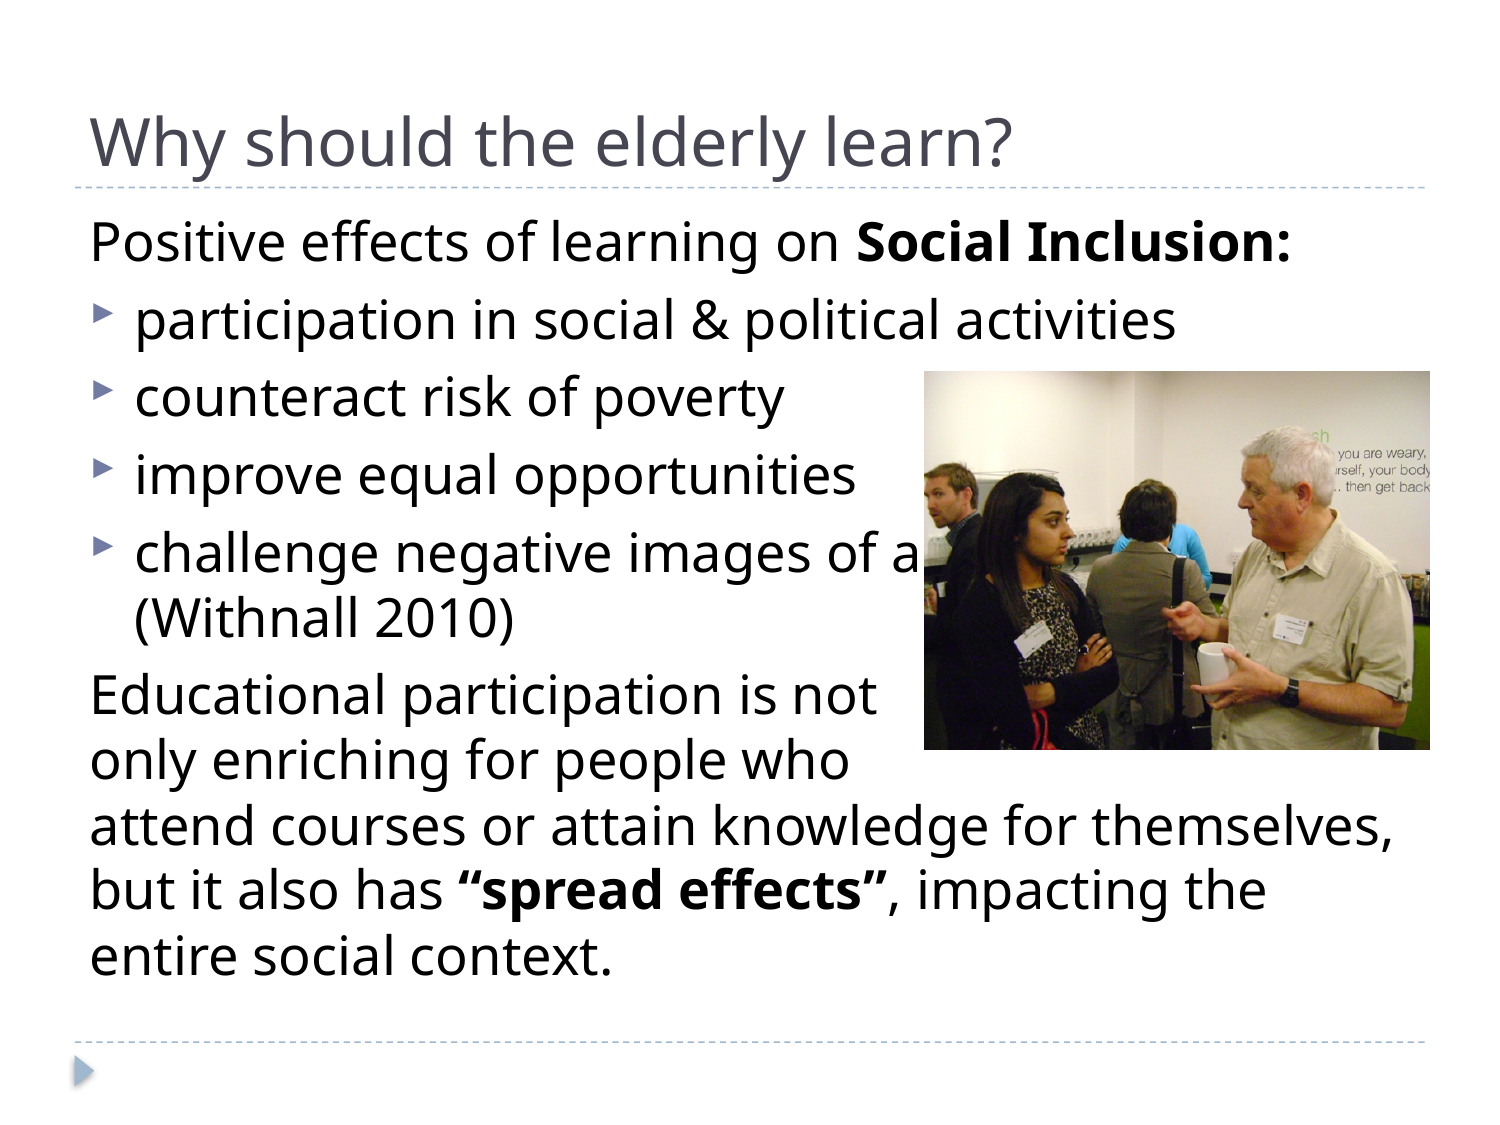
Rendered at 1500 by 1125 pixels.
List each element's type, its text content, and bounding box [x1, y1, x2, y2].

list Positive effects of learning on Social Inclusion: participation in social & political activities counteract risk of poverty improve equal opportunities challenge negative images of ageing (Withnall 2010) Educational participation is not only enriching for people who attend courses or attain knowledge for themselves, but it also has “spread effects”, impacting the entire social context. [75, 200, 1425, 1010]
title Why should the elderly learn? [75, 24, 1425, 188]
picture [924, 371, 1430, 751]
